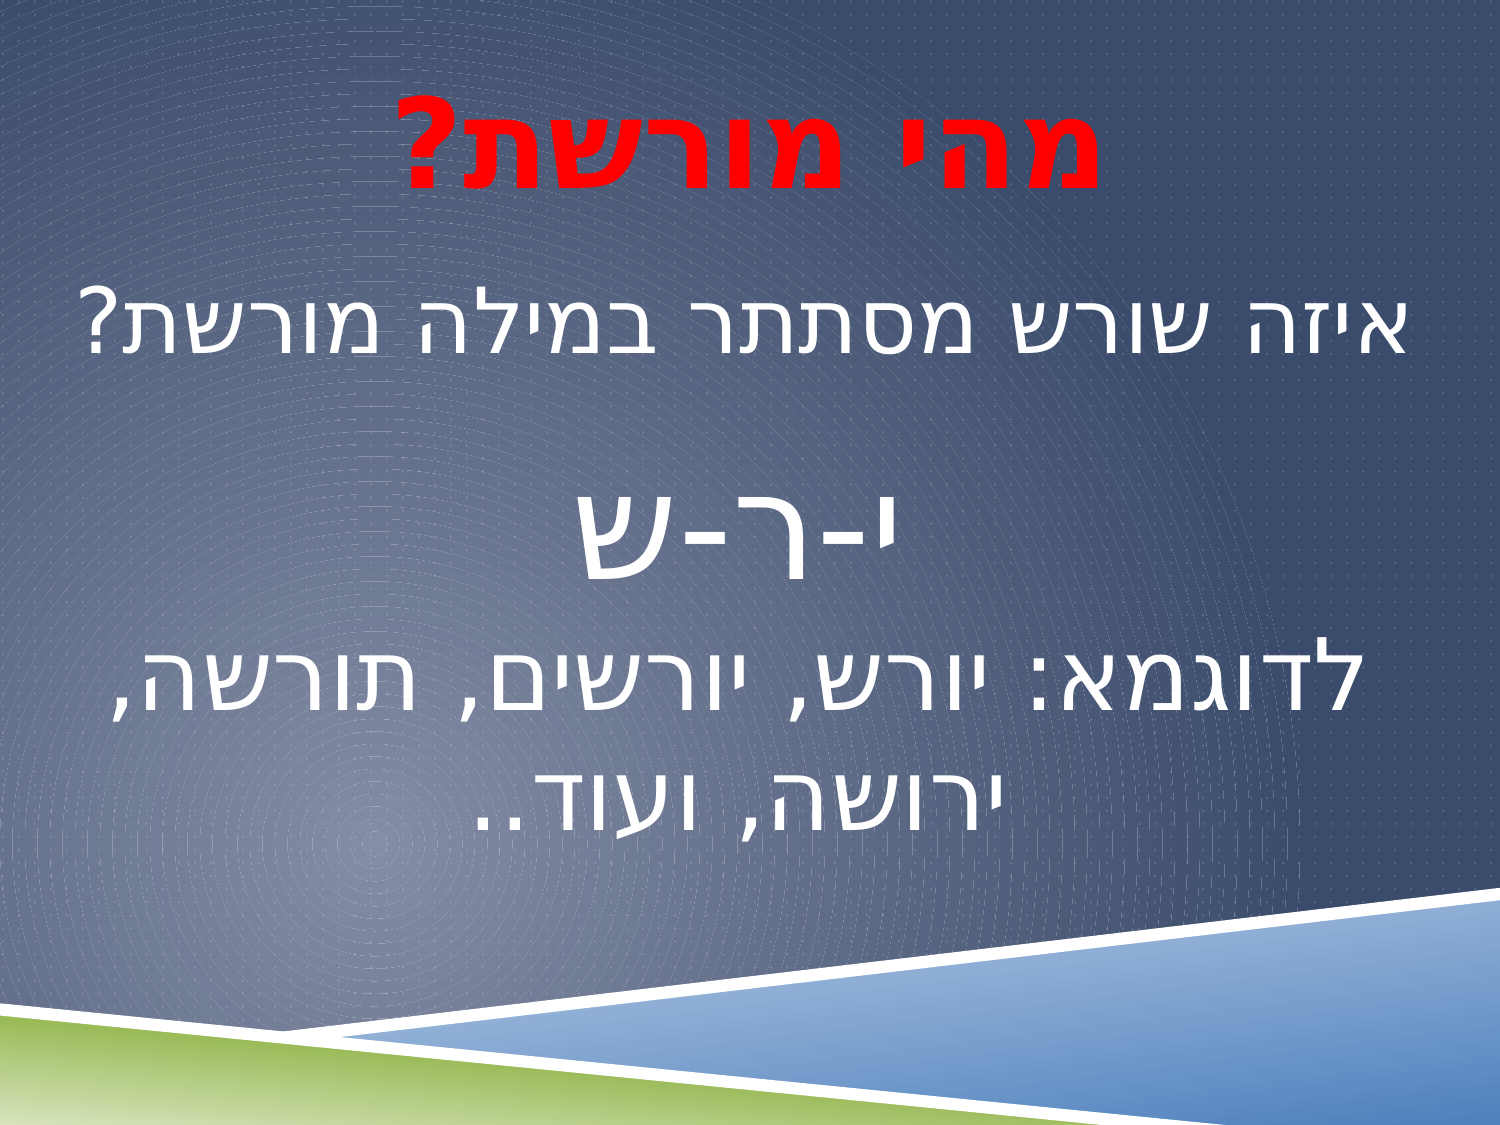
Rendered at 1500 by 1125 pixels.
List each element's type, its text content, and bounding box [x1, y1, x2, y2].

text_box י-ר-ש לדוגמא: יורש, יורשים, תורשה, ירושה, ועוד.. [41, 302, 1436, 1098]
title מהי מורשת? [112, 45, 1388, 196]
list איזה שורש מסתתר במילה מורשת? [41, 196, 1459, 468]
